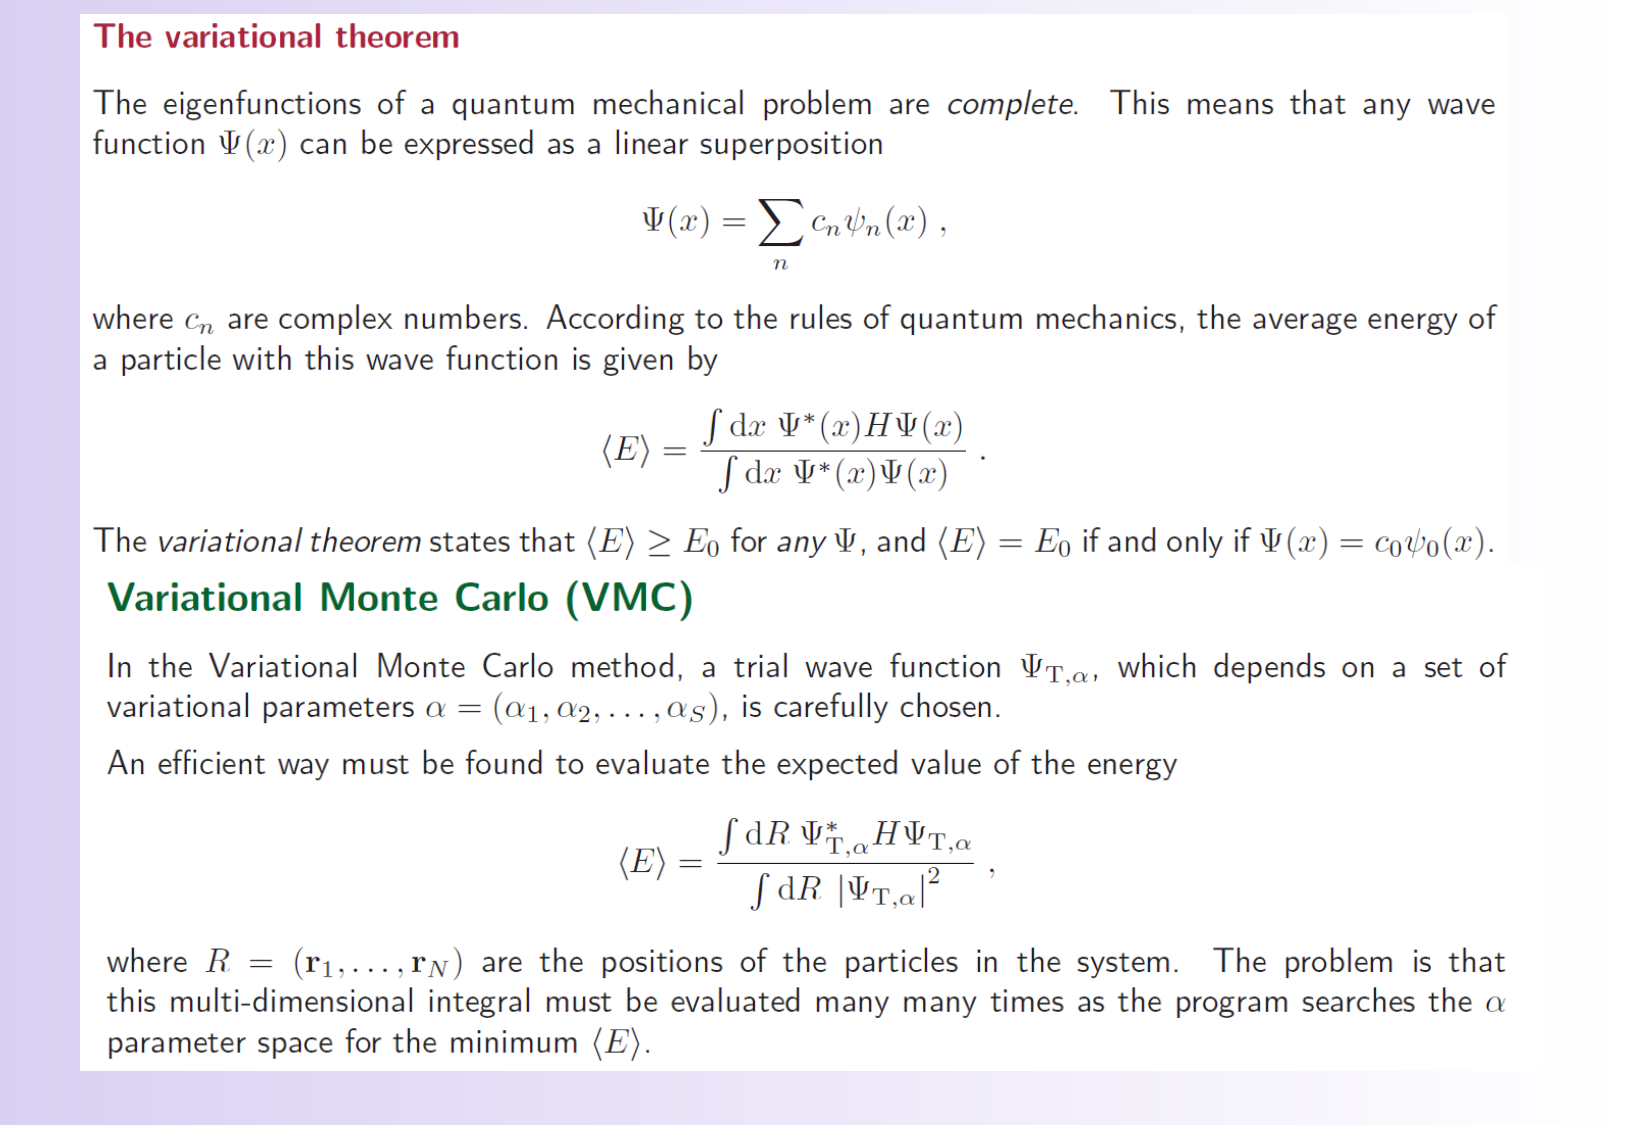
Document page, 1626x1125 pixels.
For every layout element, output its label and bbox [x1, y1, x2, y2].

picture [79, 14, 1544, 1071]
